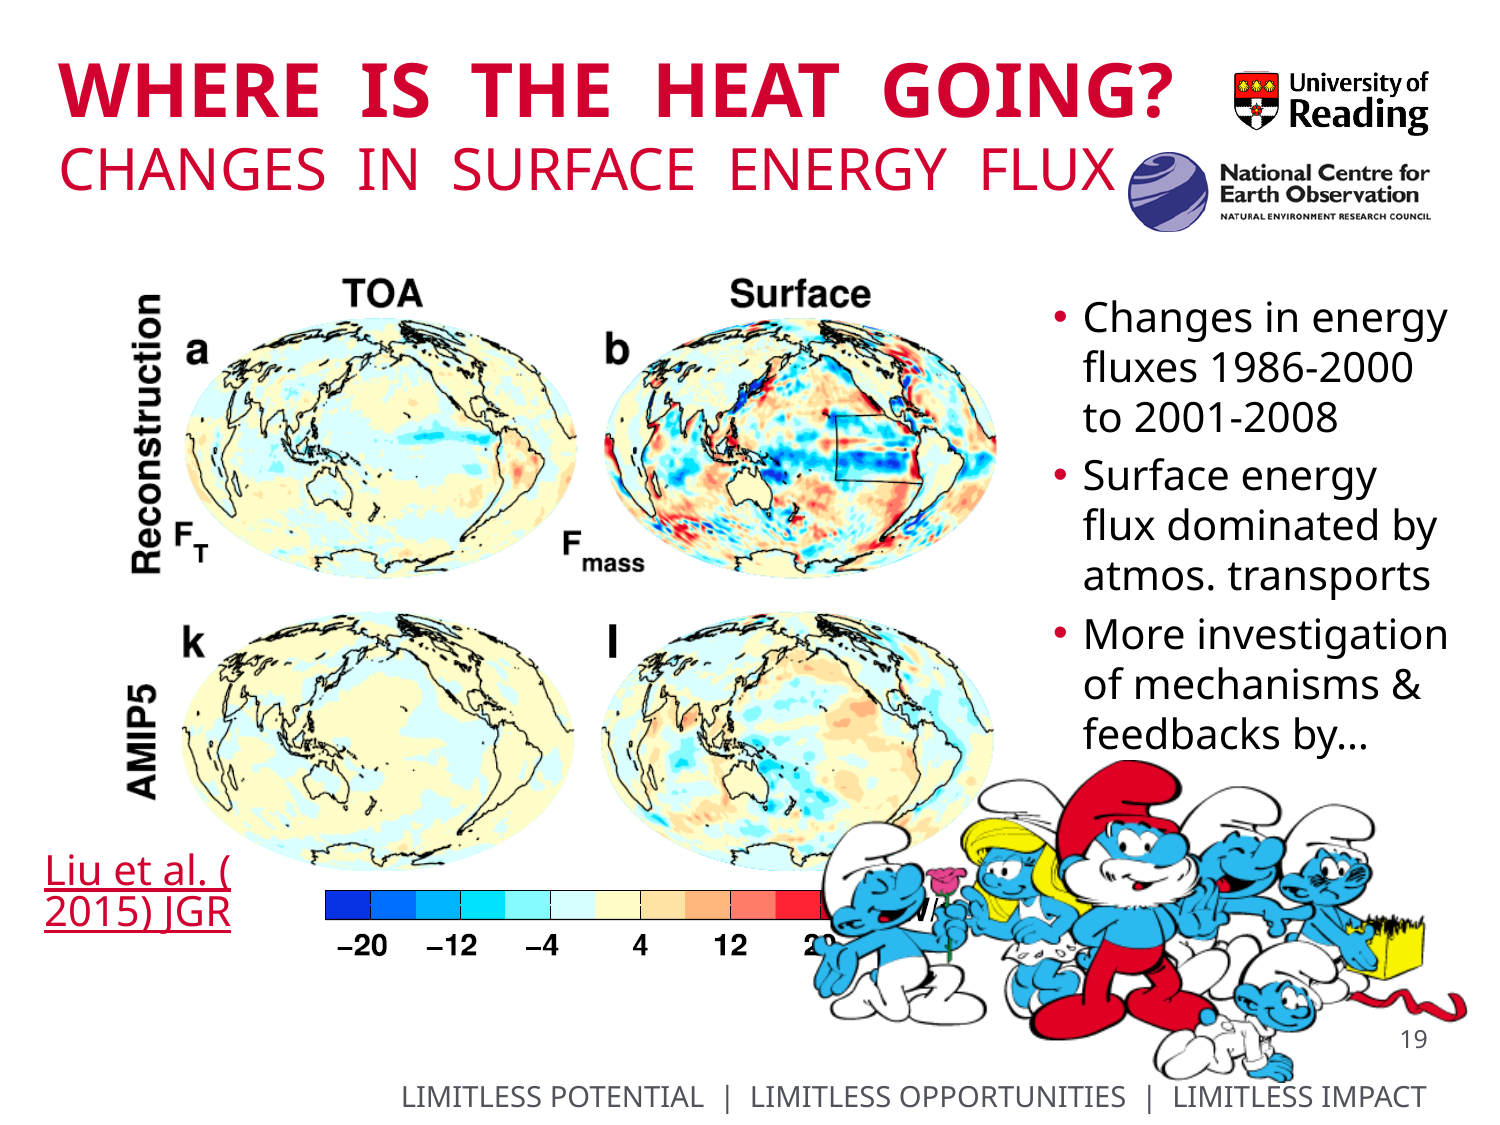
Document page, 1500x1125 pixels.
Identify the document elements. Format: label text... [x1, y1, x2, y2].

text_box Liu et al. (2015) JGR [29, 836, 266, 908]
picture [1127, 152, 1438, 232]
picture [1234, 71, 1429, 136]
picture [107, 255, 1500, 1083]
title Where is the heat going? changes in surface energy flux [58, 66, 1212, 203]
list Changes in energy fluxes 1986-2000 to 2001-2008 Surface energy flux dominated by atmos. transports More investigation of mechanisms & feedbacks by… [1053, 290, 1459, 758]
